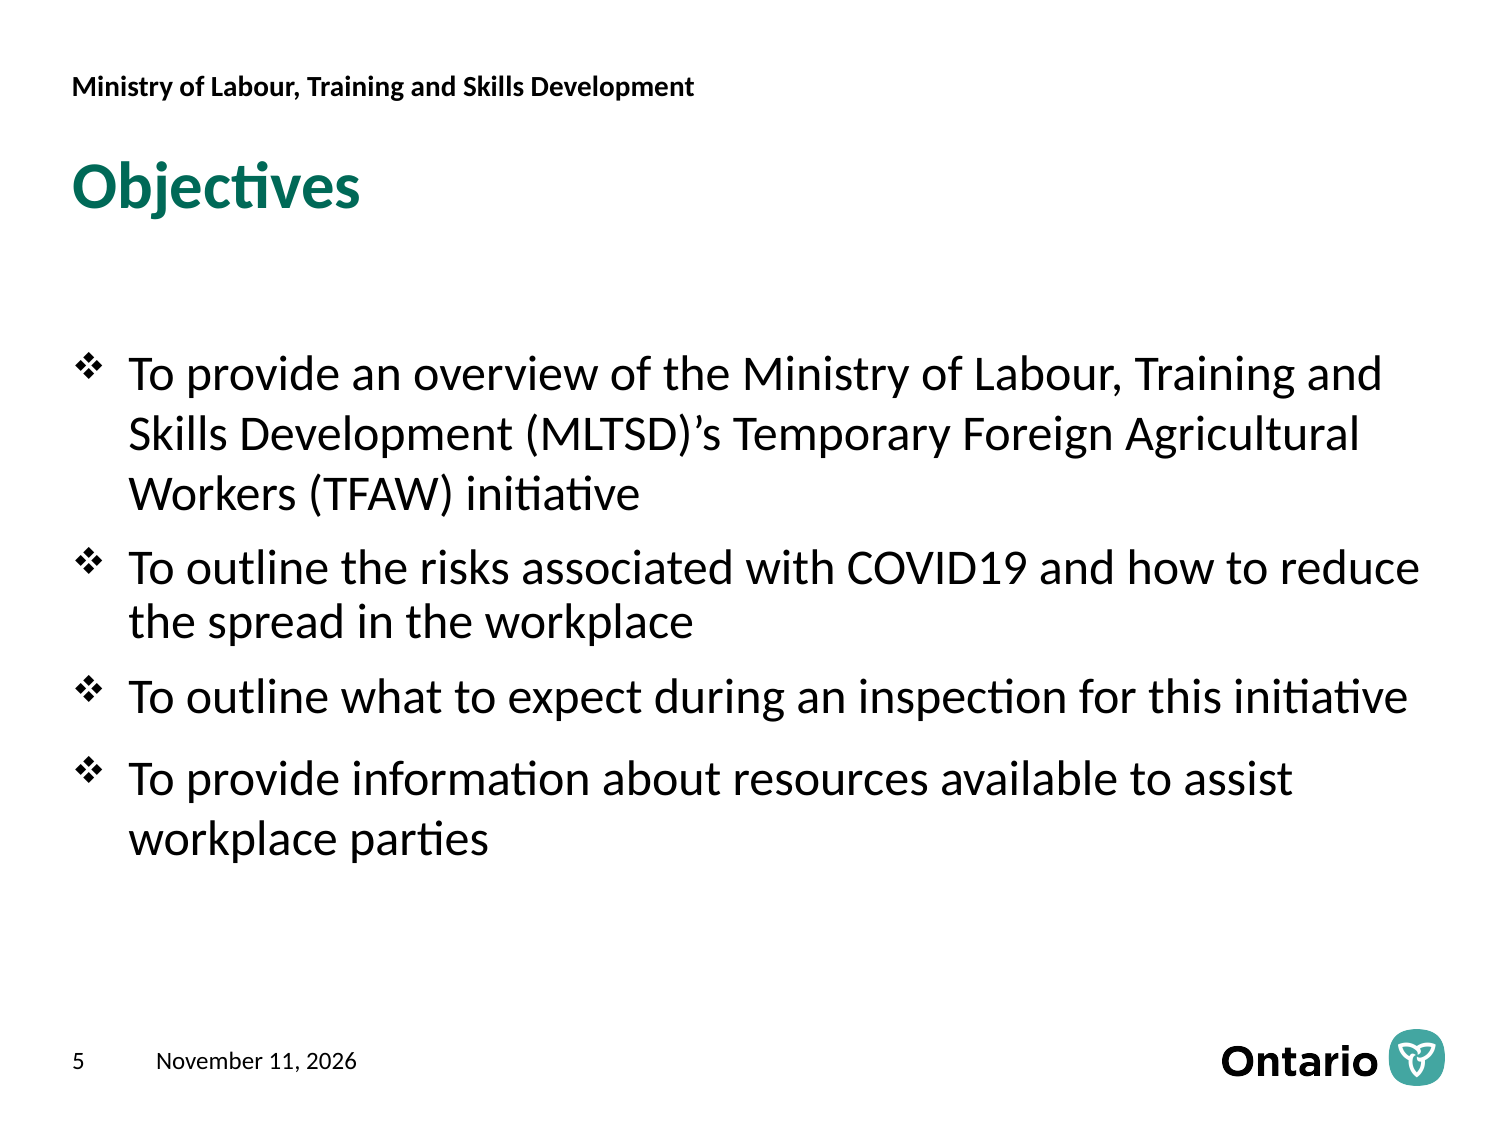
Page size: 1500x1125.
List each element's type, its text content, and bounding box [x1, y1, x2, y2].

footer April 20, 2020 [141, 1029, 555, 1090]
list To provide an overview of the Ministry of Labour, Training and Skills Development (MLTSD)’s Temporary Foreign Agricultural Workers (TFAW) initiative To outline the risks associated with COVID19 and how to reduce the spread in the workplace To outline what to expect during an inspection for this initiative To provide information about resources available to assist workplace parties [56, 332, 1445, 974]
slide_number 5 [56, 1029, 141, 1090]
picture [1222, 1029, 1445, 1086]
title Objectives [56, 144, 1445, 230]
